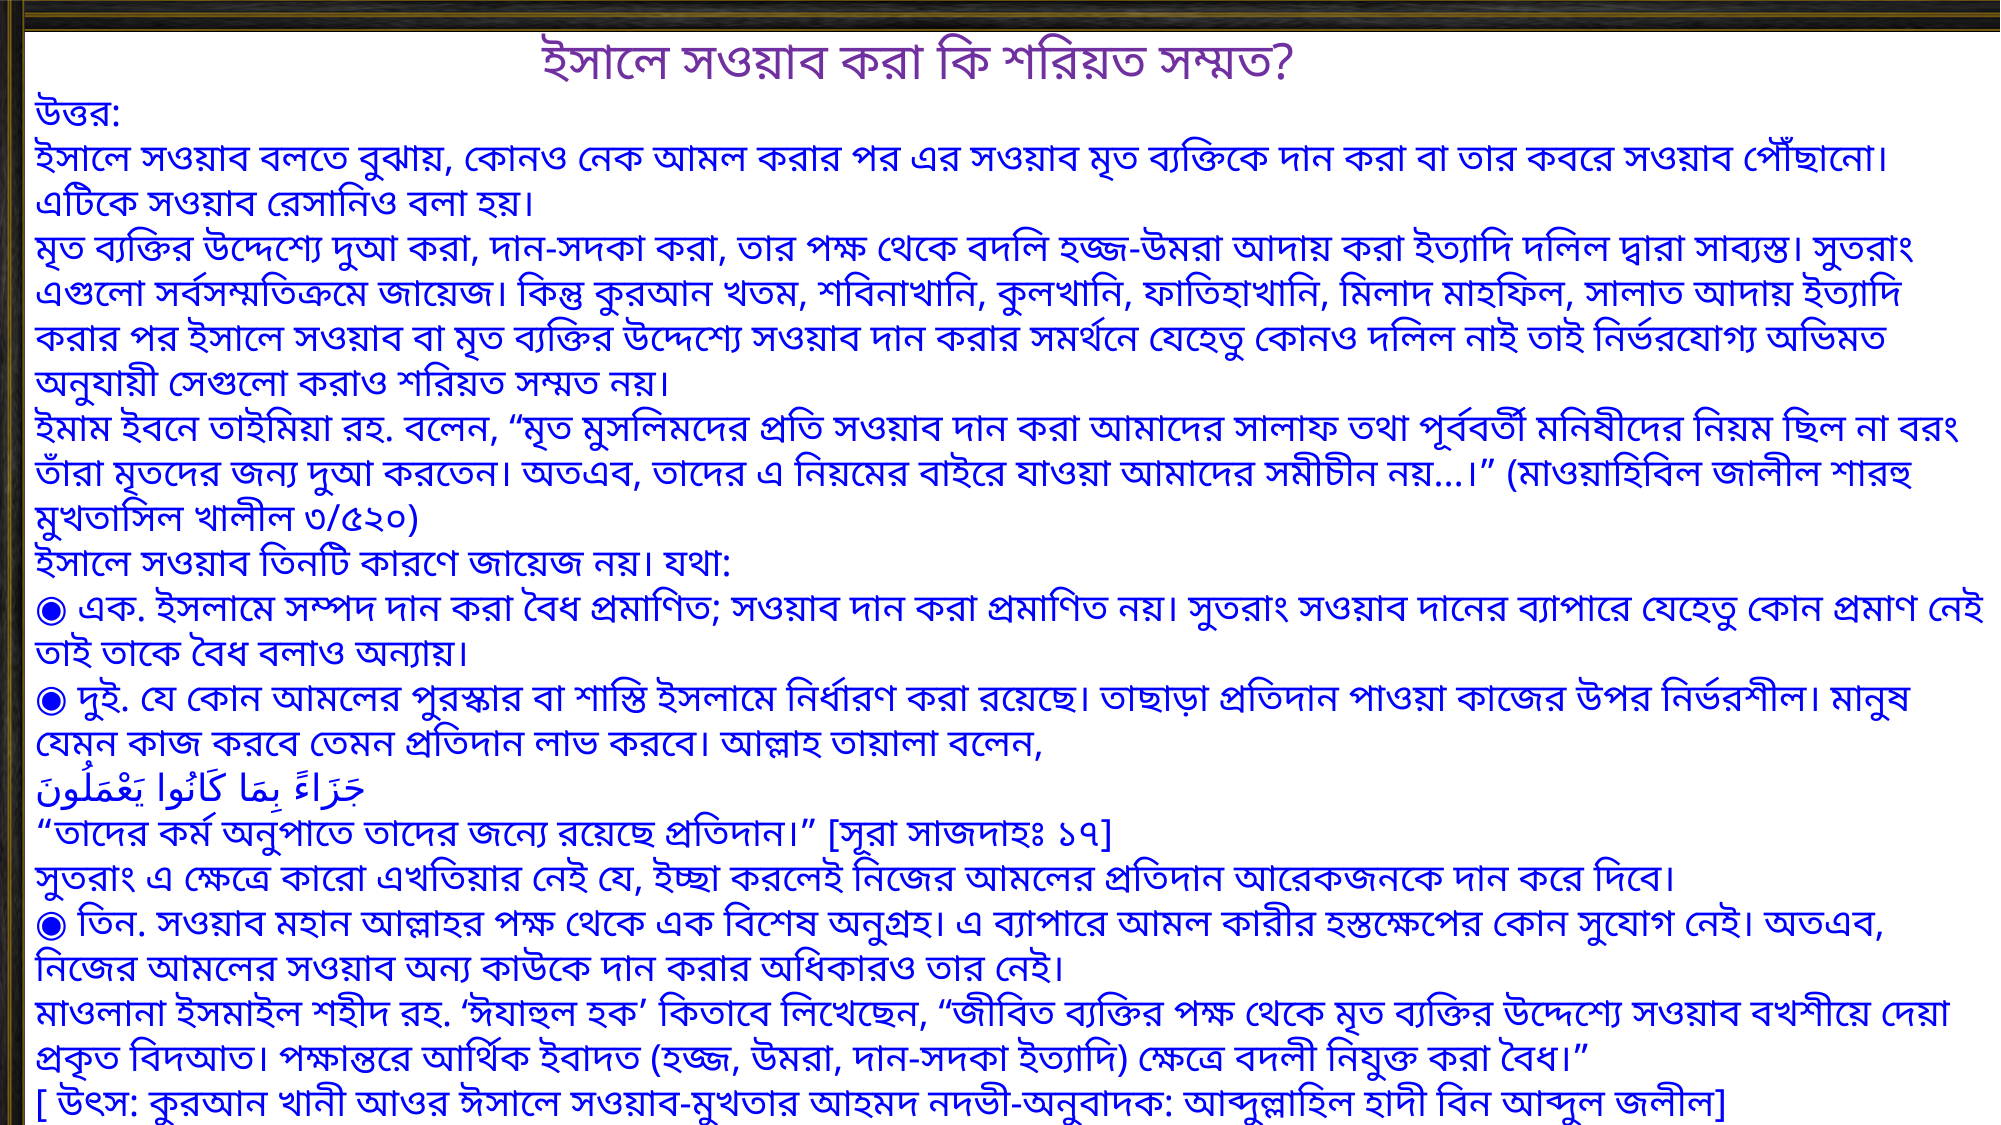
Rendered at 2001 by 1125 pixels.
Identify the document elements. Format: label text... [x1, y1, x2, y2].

picture [0, 0, 2000, 1125]
text_box ইসালে সওয়াব করা কি শরিয়ত সম্মত? উত্তর: ইসালে সওয়াব বলতে বুঝায়, কোনও নেক আমল করার পর এর সওয়াব মৃত ব্যক্তিকে দান করা বা তার কবরে সওয়াব পৌঁছানো। এটিকে সওয়াব রেসানিও বলা হয়। মৃত ব্যক্তির উদ্দেশ্যে দুআ করা, দান-সদকা করা, তার পক্ষ থেকে বদলি হজ্জ-উমরা আদায় করা ইত্যাদি দলিল দ্বারা সাব্যস্ত। সুতরাং এগুলো সর্বসম্মতিক্রমে জায়েজ। কিন্তু কুরআন খতম, শবিনাখানি, কুলখানি, ফাতিহাখানি, মিলাদ মাহফিল, সালাত আদায় ইত্যাদি করার পর ইসালে সওয়াব বা মৃত ব্যক্তির উদ্দেশ্যে সওয়াব দান করার সমর্থনে যেহেতু কোনও দলিল নাই তাই নির্ভরযোগ্য অভিমত অনুযায়ী সেগুলো করাও শরিয়ত সম্মত নয়। ইমাম ইবনে তাইমিয়া রহ. বলেন, “মৃত মুসলিমদের প্রতি সওয়াব দান করা আমাদের সালাফ তথা পূর্ববর্তী মনিষীদের নিয়ম ছিল না বরং তাঁরা মৃতদের জন্য দুআ করতেন। অতএব, তাদের এ নিয়মের বাইরে যাওয়া আমাদের সমীচীন নয়…।” (মাওয়াহিবিল জালীল শারহু মুখতাসিল খালীল ৩/৫২০) ইসালে সওয়াব তিনটি কারণে জায়েজ নয়। যথা: ◉ এক. ইসলামে সম্পদ দান করা বৈধ প্রমাণিত; সওয়াব দান করা প্রমাণিত নয়। সুতরাং সওয়াব দানের ব্যাপারে যেহেতু কোন প্রমাণ নেই তাই তাকে বৈধ বলাও অন্যায়। ◉ দুই. যে কোন আমলের পুরস্কার বা শাস্তি ইসলামে নির্ধারণ করা রয়েছে। তাছাড়া প্রতিদান পাওয়া কাজের উপর নির্ভরশীল। মানুষ যেমন কাজ করবে তেমন প্রতিদান লাভ করবে। আল্লাহ তায়ালা বলেন, جَزَاءً بِمَا كَانُوا يَعْمَلُونَ “তাদের কর্ম অনুপাতে তাদের জন্যে রয়েছে প্রতিদান।” [সূরা সাজদাহঃ ১৭] সুতরাং এ ক্ষেত্রে কারো এখতিয়ার নেই যে, ইচ্ছা করলেই নিজের আমলের প্রতিদান আরেকজনকে দান করে দিবে। ◉ তিন. সওয়াব মহান আল্লাহর পক্ষ থেকে এক বিশেষ অনুগ্রহ। এ ব্যাপারে আমল কারীর হস্তক্ষেপের কোন সুযোগ নেই। অতএব, নিজের আমলের সওয়াব অন্য কাউকে দান করার অধিকারও তার নেই। মাওলানা ইসমাইল শহীদ রহ. ‘ঈযাহুল হক’ কিতাবে লিখেছেন, “জীবিত ব্যক্তির পক্ষ থেকে মৃত ব্যক্তির উদ্দেশ্যে সওয়াব বখশীয়ে দেয়া প্রকৃত বিদআত। পক্ষান্তরে আর্থিক ইবাদত (হজ্জ, উমরা, দান-সদকা ইত্যাদি) ক্ষেত্রে বদলী নিযুক্ত করা বৈধ।” [ উৎস: কুরআন খানী আওর ঈসালে সওয়াব-মুখতার আহমদ নদভী-অনুবাদক: আব্দুল্লাহিল হাদী বিন আব্দুল জলীল] [25, 32, 2000, 1125]
